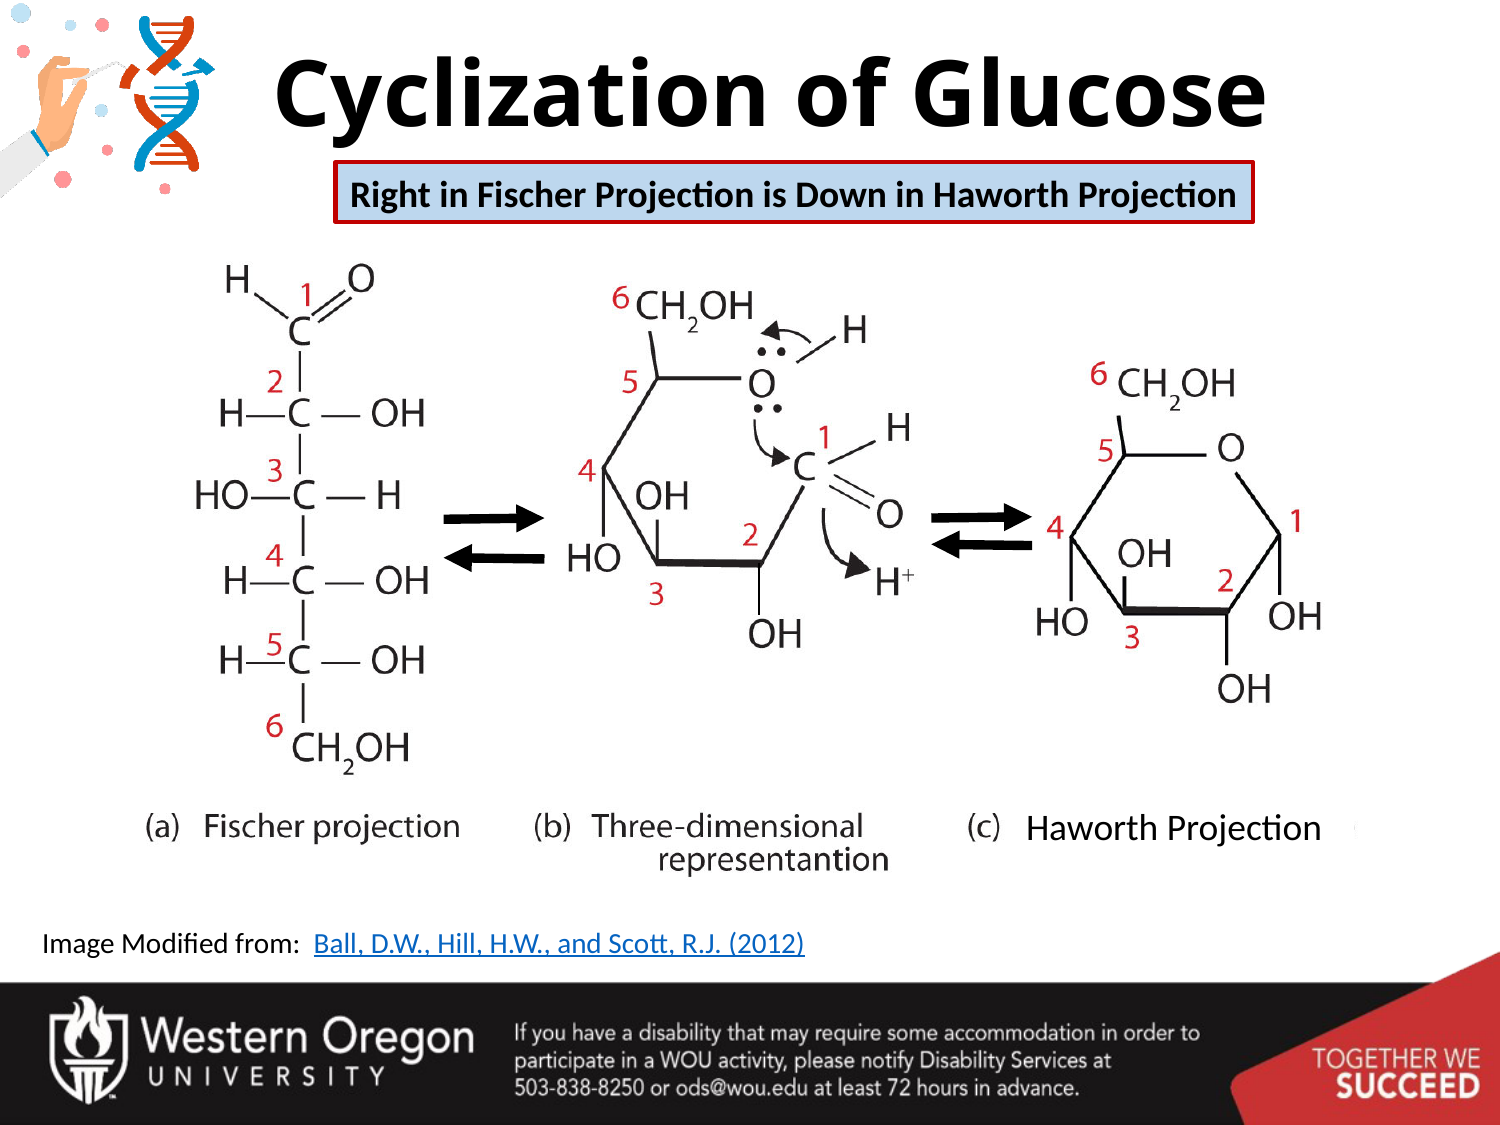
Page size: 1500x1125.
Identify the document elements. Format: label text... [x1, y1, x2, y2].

text_box Right in Fischer Projection is Down in Haworth Projection [335, 162, 1253, 207]
picture [0, 3, 215, 198]
text_box Image Modified from: Ball, D.W., Hill, H.W., and Scott, R.J. (2012) [27, 916, 821, 967]
title Cyclization of Glucose [257, 32, 1441, 161]
picture [0, 207, 1500, 1125]
